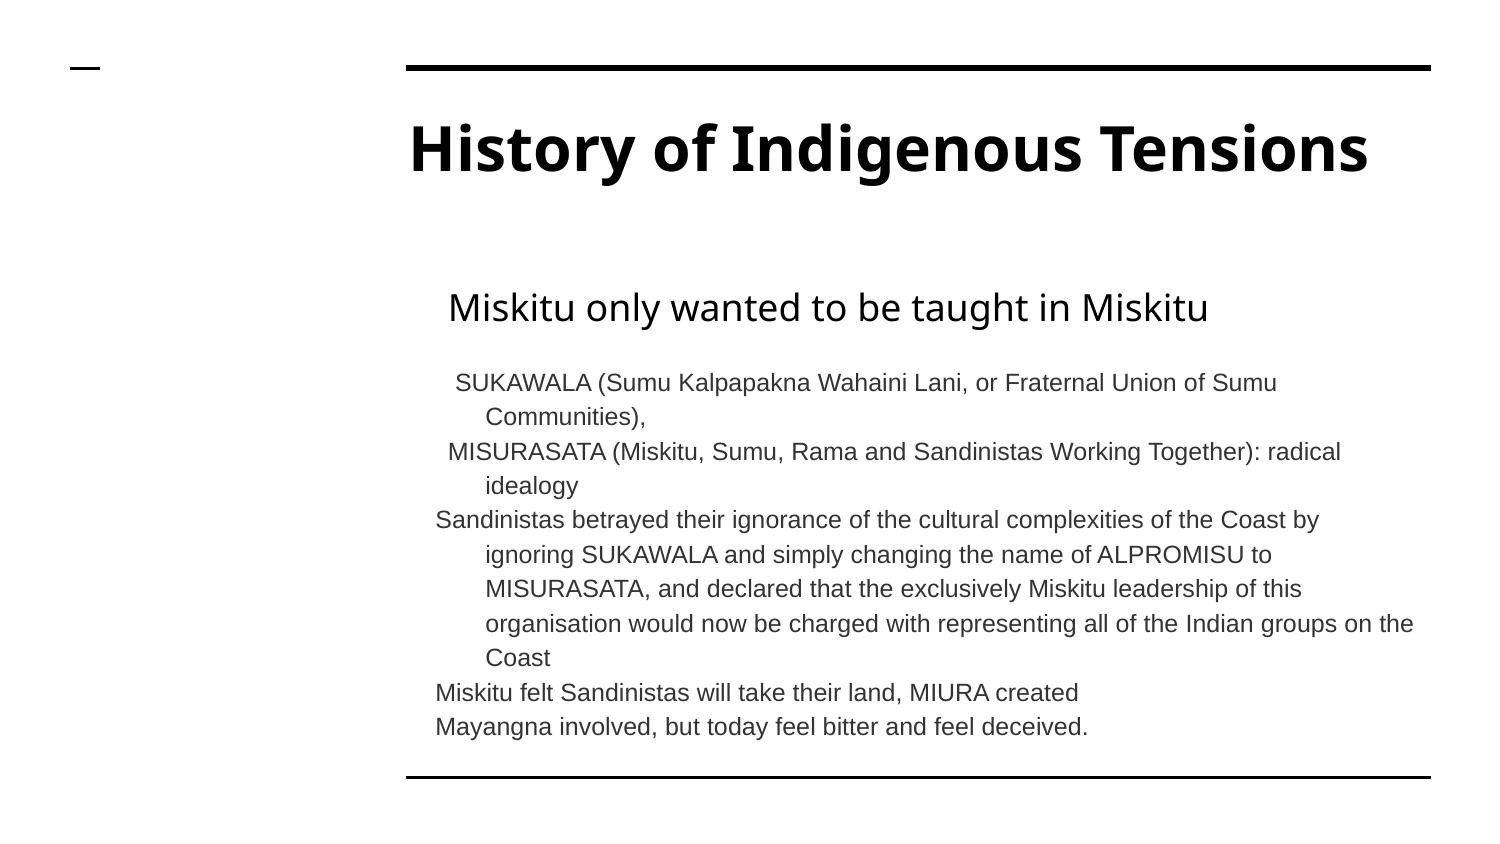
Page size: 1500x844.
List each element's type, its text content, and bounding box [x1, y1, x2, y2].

title History of Indigenous Tensions [393, 94, 1431, 199]
list Miskitu only wanted to be taught in Miskitu SUKAWALA (Sumu Kalpapakna Wahaini Lani, or Fraternal Union of Sumu Communities), MISURASATA (Miskitu, Sumu, Rama and Sandinistas Working Together): radical idealogy Sandinistas betrayed their ignorance of the cultural complexities of the Coast by ignoring SUKAWALA and simply changing the name of ALPROMISU to MISURASATA, and declared that the exclusively Miskitu leadership of this organisation would now be charged with representing all of the Indian groups on the Coast Miskitu felt Sandinistas will take their land, MIURA created Mayangna involved, but today feel bitter and feel deceived. [395, 261, 1433, 755]
